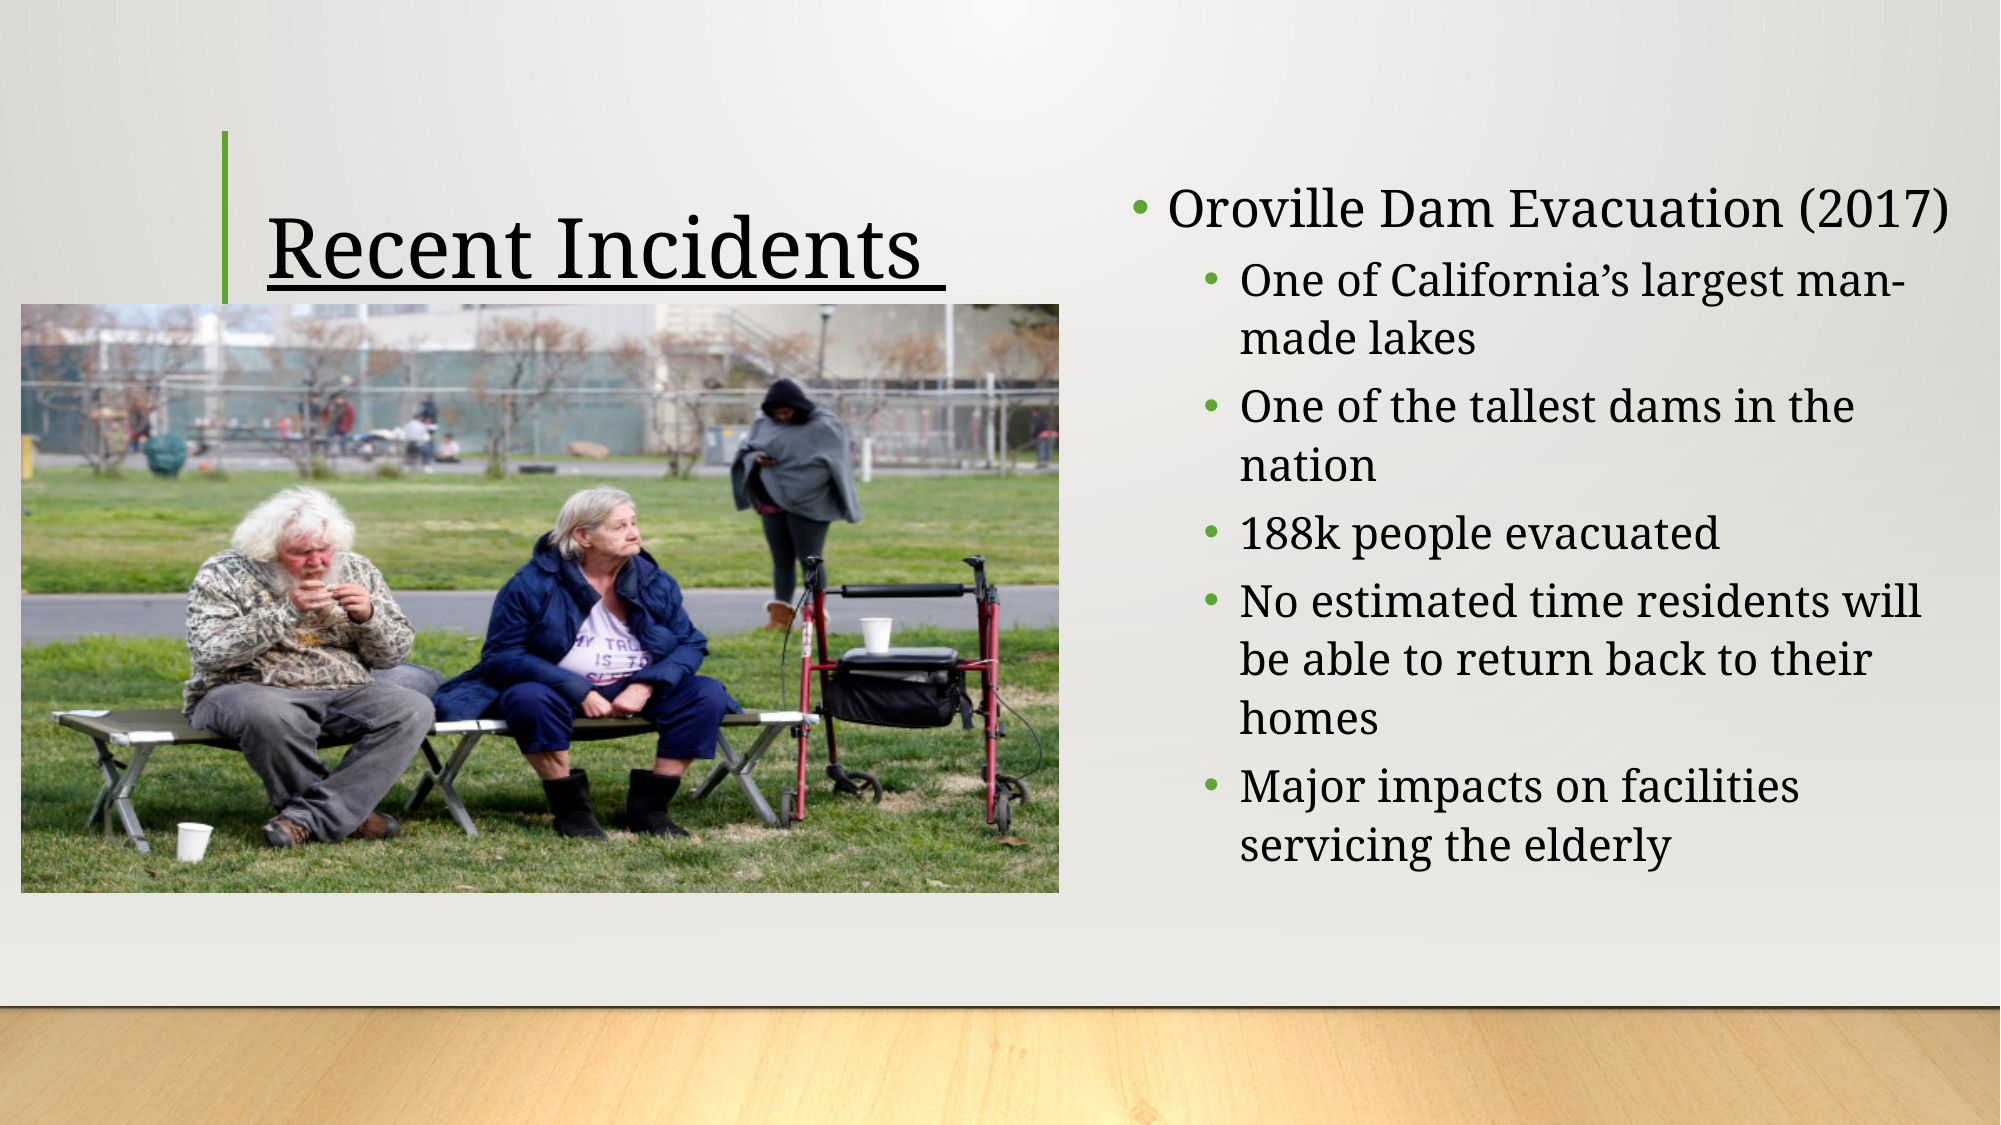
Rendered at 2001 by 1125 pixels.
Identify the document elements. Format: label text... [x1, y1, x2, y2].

picture [21, 303, 1059, 893]
title Recent Incidents [251, 131, 1814, 305]
list Oroville Dam Evacuation (2017) One of California’s largest man-made lakes One of the tallest dams in the nation 188k people evacuated No estimated time residents will be able to return back to their homes Major impacts on facilities servicing the elderly [1116, 161, 1969, 930]
picture [0, 1006, 2000, 1125]
